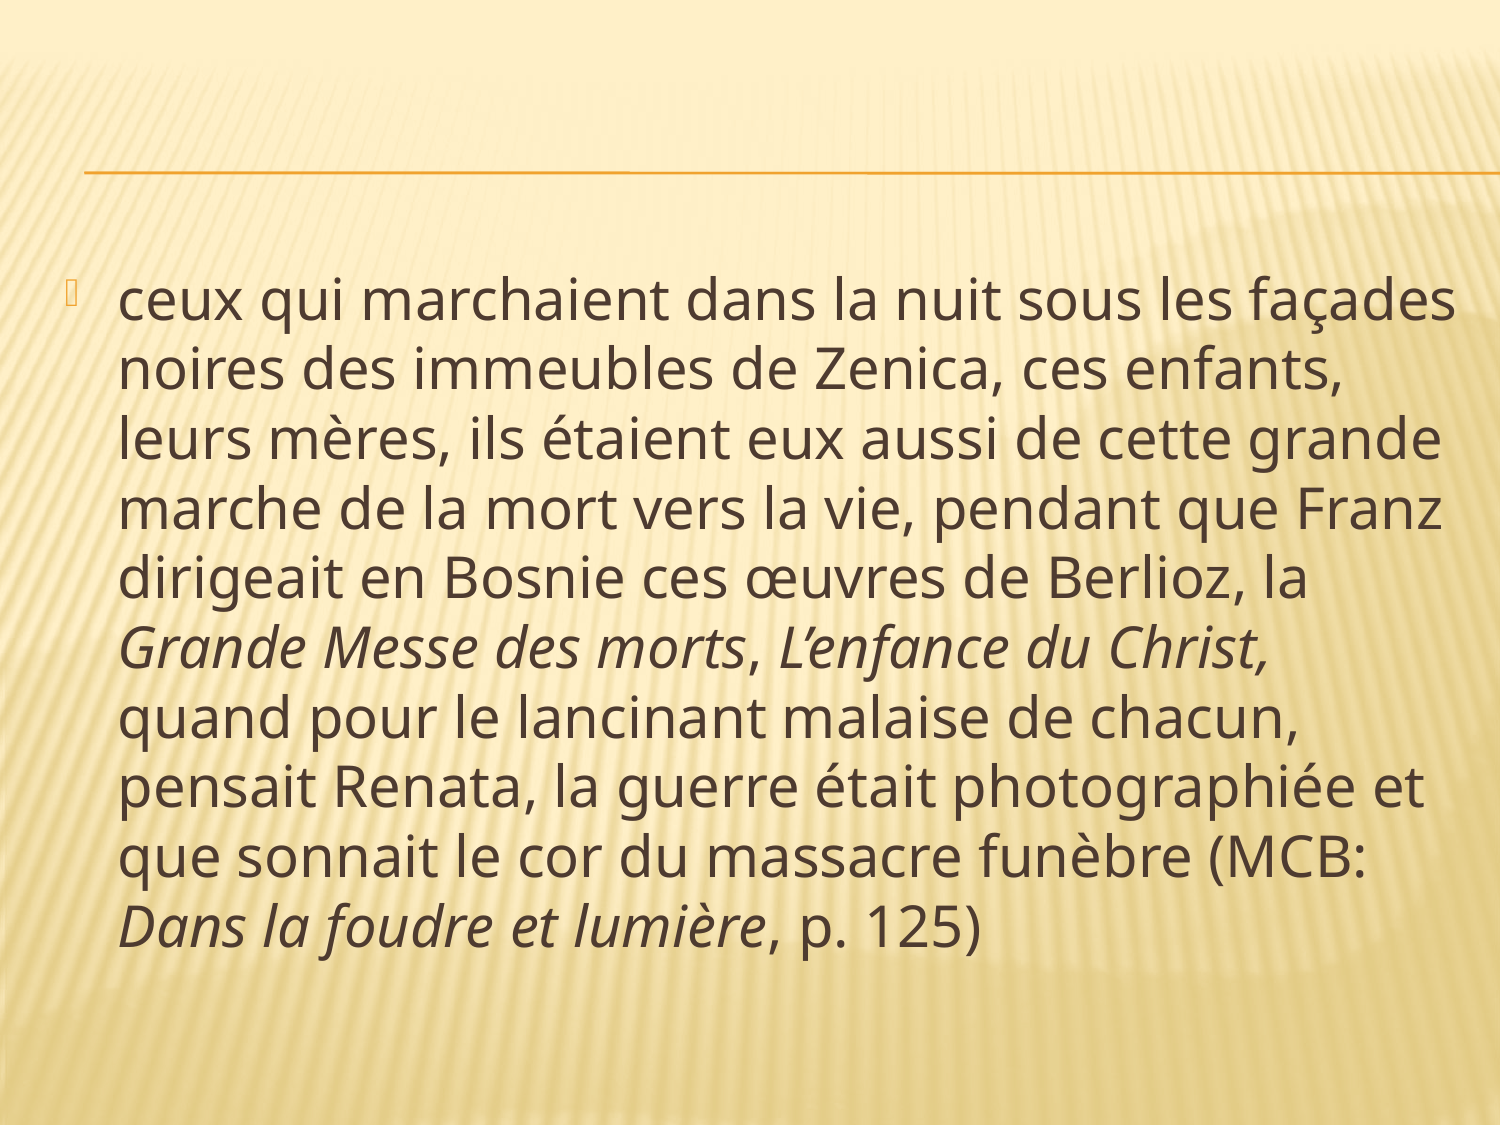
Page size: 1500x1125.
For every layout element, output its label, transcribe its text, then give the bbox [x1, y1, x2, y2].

list ceux qui marchaient dans la nuit sous les façades noires des immeubles de Zenica, ces enfants, leurs mères, ils étaient eux aussi de cette grande marche de la mort vers la vie, pendant que Franz dirigeait en Bosnie ces œuvres de Berlioz, la Grande Messe des morts, L’enfance du Christ, quand pour le lancinant malaise de chacun, pensait Renata, la guerre était photographiée et que sonnait le cor du massacre funèbre (MCB: Dans la foudre et lumière, p. 125) [50, 254, 1475, 998]
